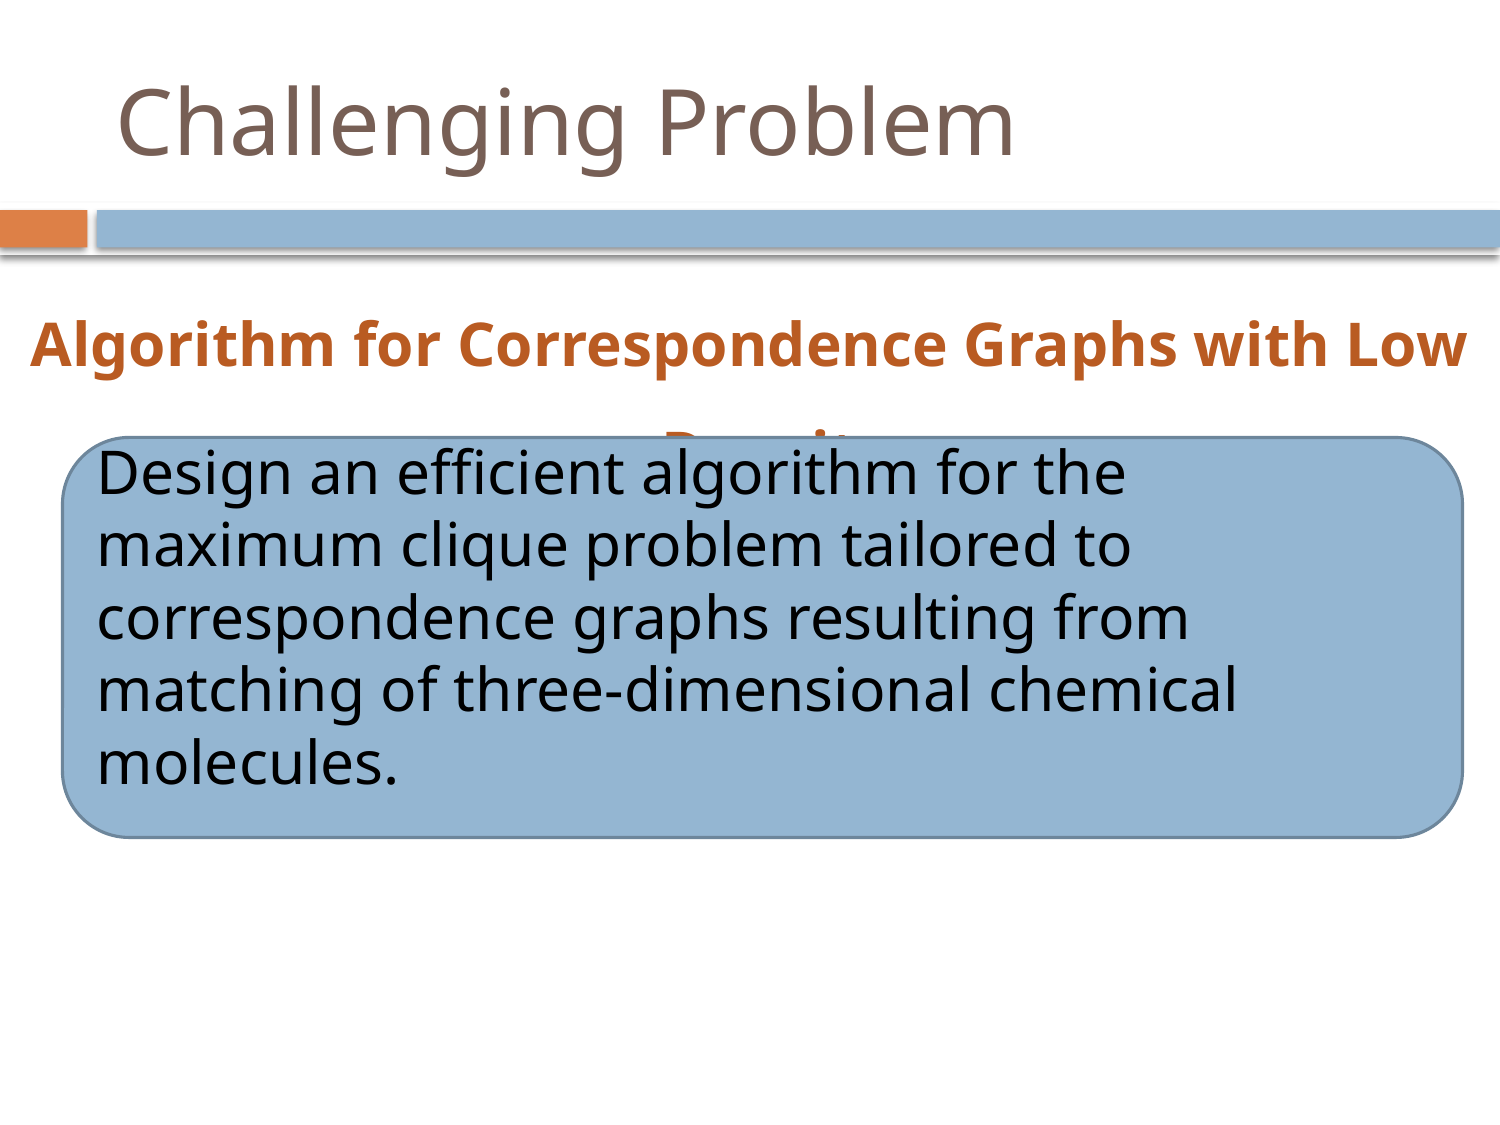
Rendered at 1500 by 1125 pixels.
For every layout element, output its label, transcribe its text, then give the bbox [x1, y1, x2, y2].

title Challenging Problem [100, 37, 1438, 200]
list Algorithm for Correspondence Graphs with Low Density [0, 262, 1500, 1000]
text_box Design an efficient algorithm for the maximum clique problem tailored to correspondence graphs resulting from matching of three-dimensional chemical molecules. [60, 435, 1465, 840]
